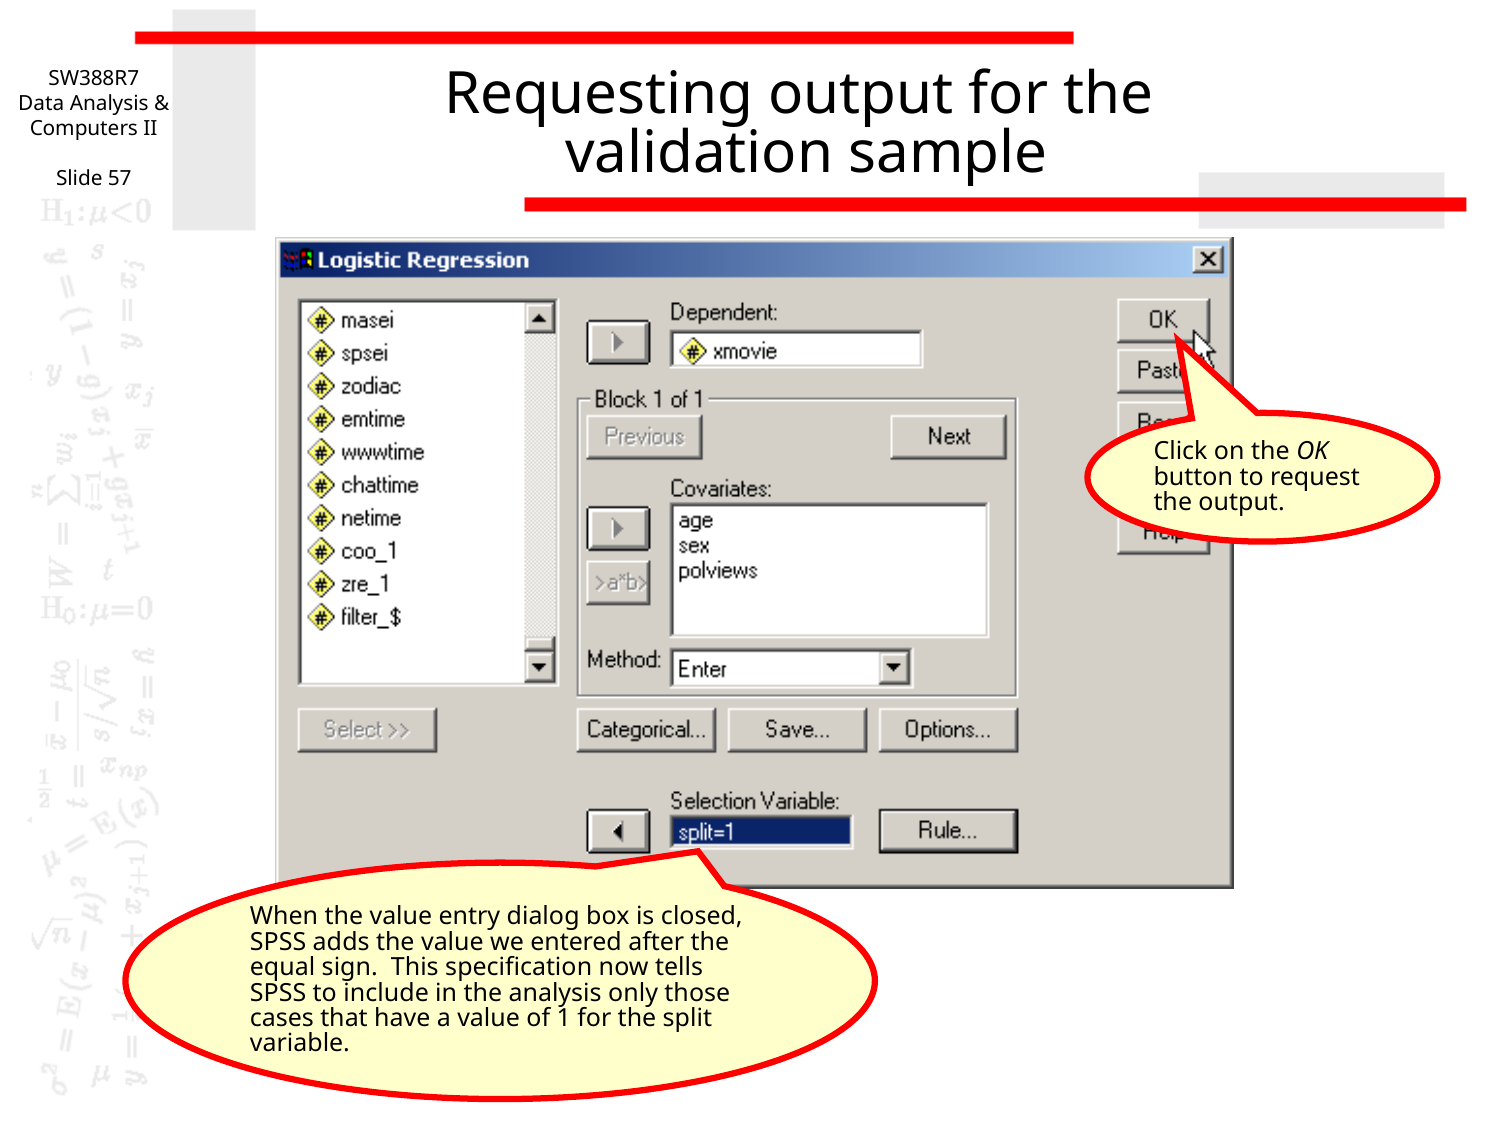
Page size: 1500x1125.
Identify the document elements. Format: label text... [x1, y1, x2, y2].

picture [18, 0, 1500, 1108]
slide_number SW388R7 Data Analysis & Computers II Slide 57 [0, 50, 187, 200]
text_box Click on the OK button to request the output. [1239, 396, 1438, 542]
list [274, 237, 1235, 889]
text_box When the value entry dialog box is closed, SPSS adds the value we entered after the equal sign. This specification now tells SPSS to include in the analysis only those cases that have a value of 1 for the split variable. [125, 887, 875, 1100]
title Requesting output for the validation sample [187, 50, 1425, 200]
